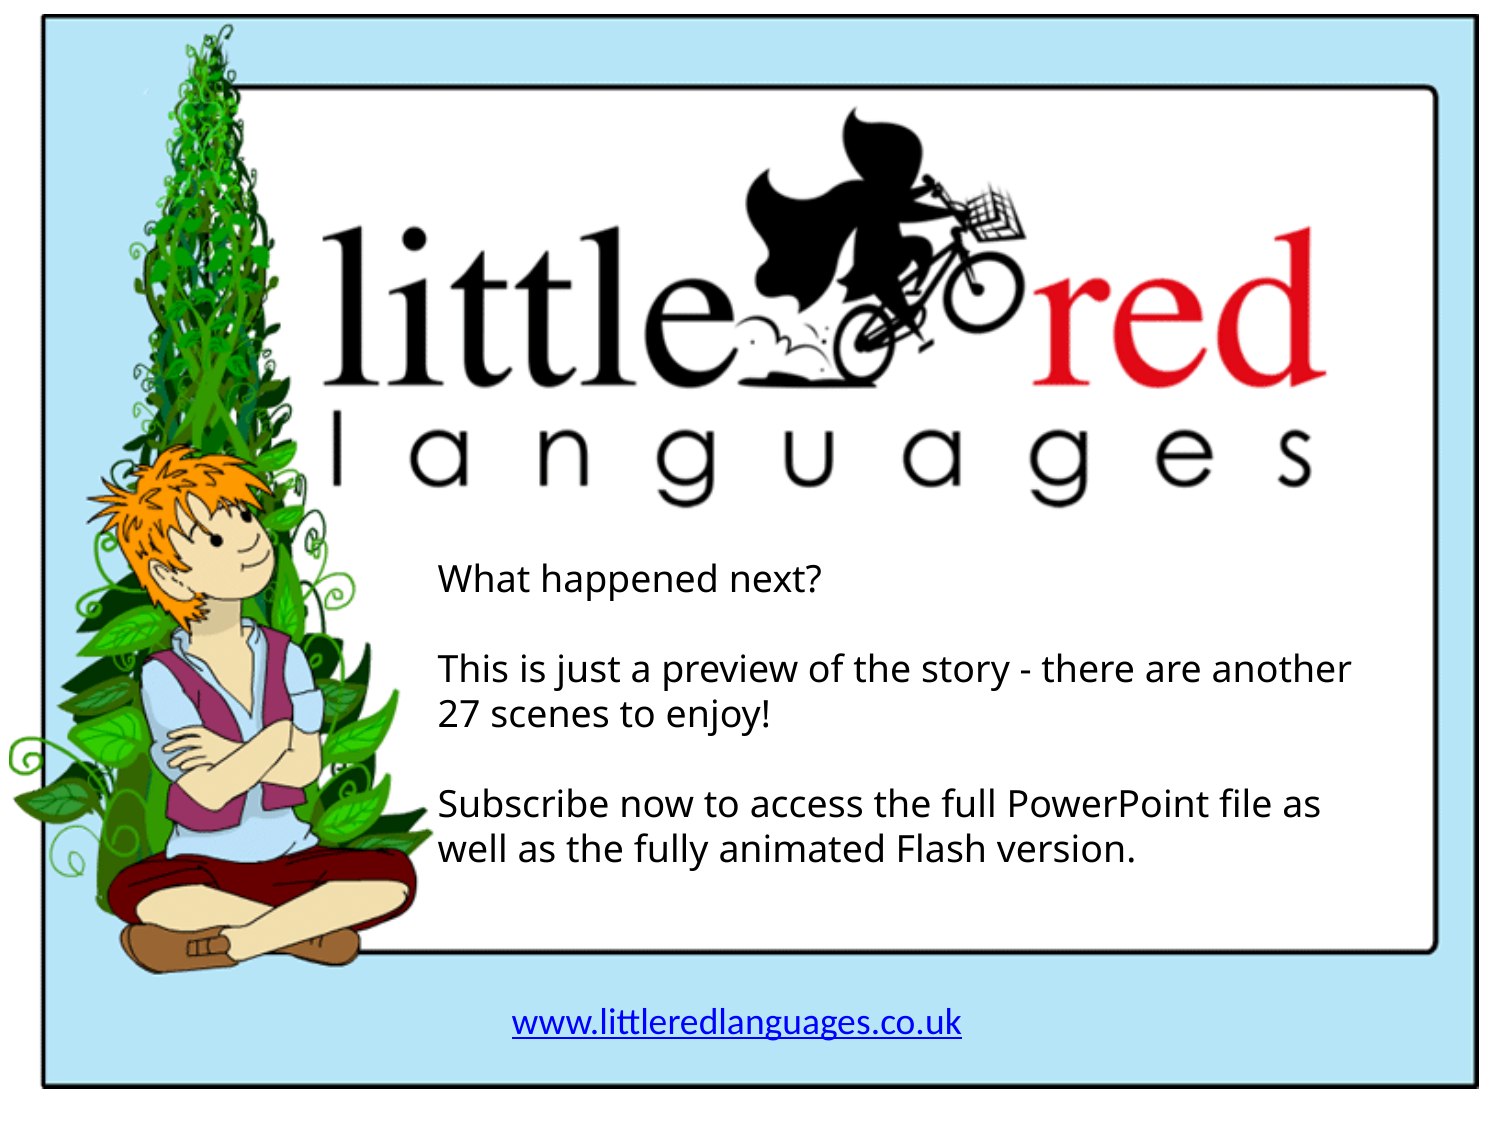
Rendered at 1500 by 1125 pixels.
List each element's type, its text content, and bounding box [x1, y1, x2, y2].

footer © Little Red Languages Ltd [1137, 1075, 1500, 1125]
picture [9, 14, 1479, 1089]
